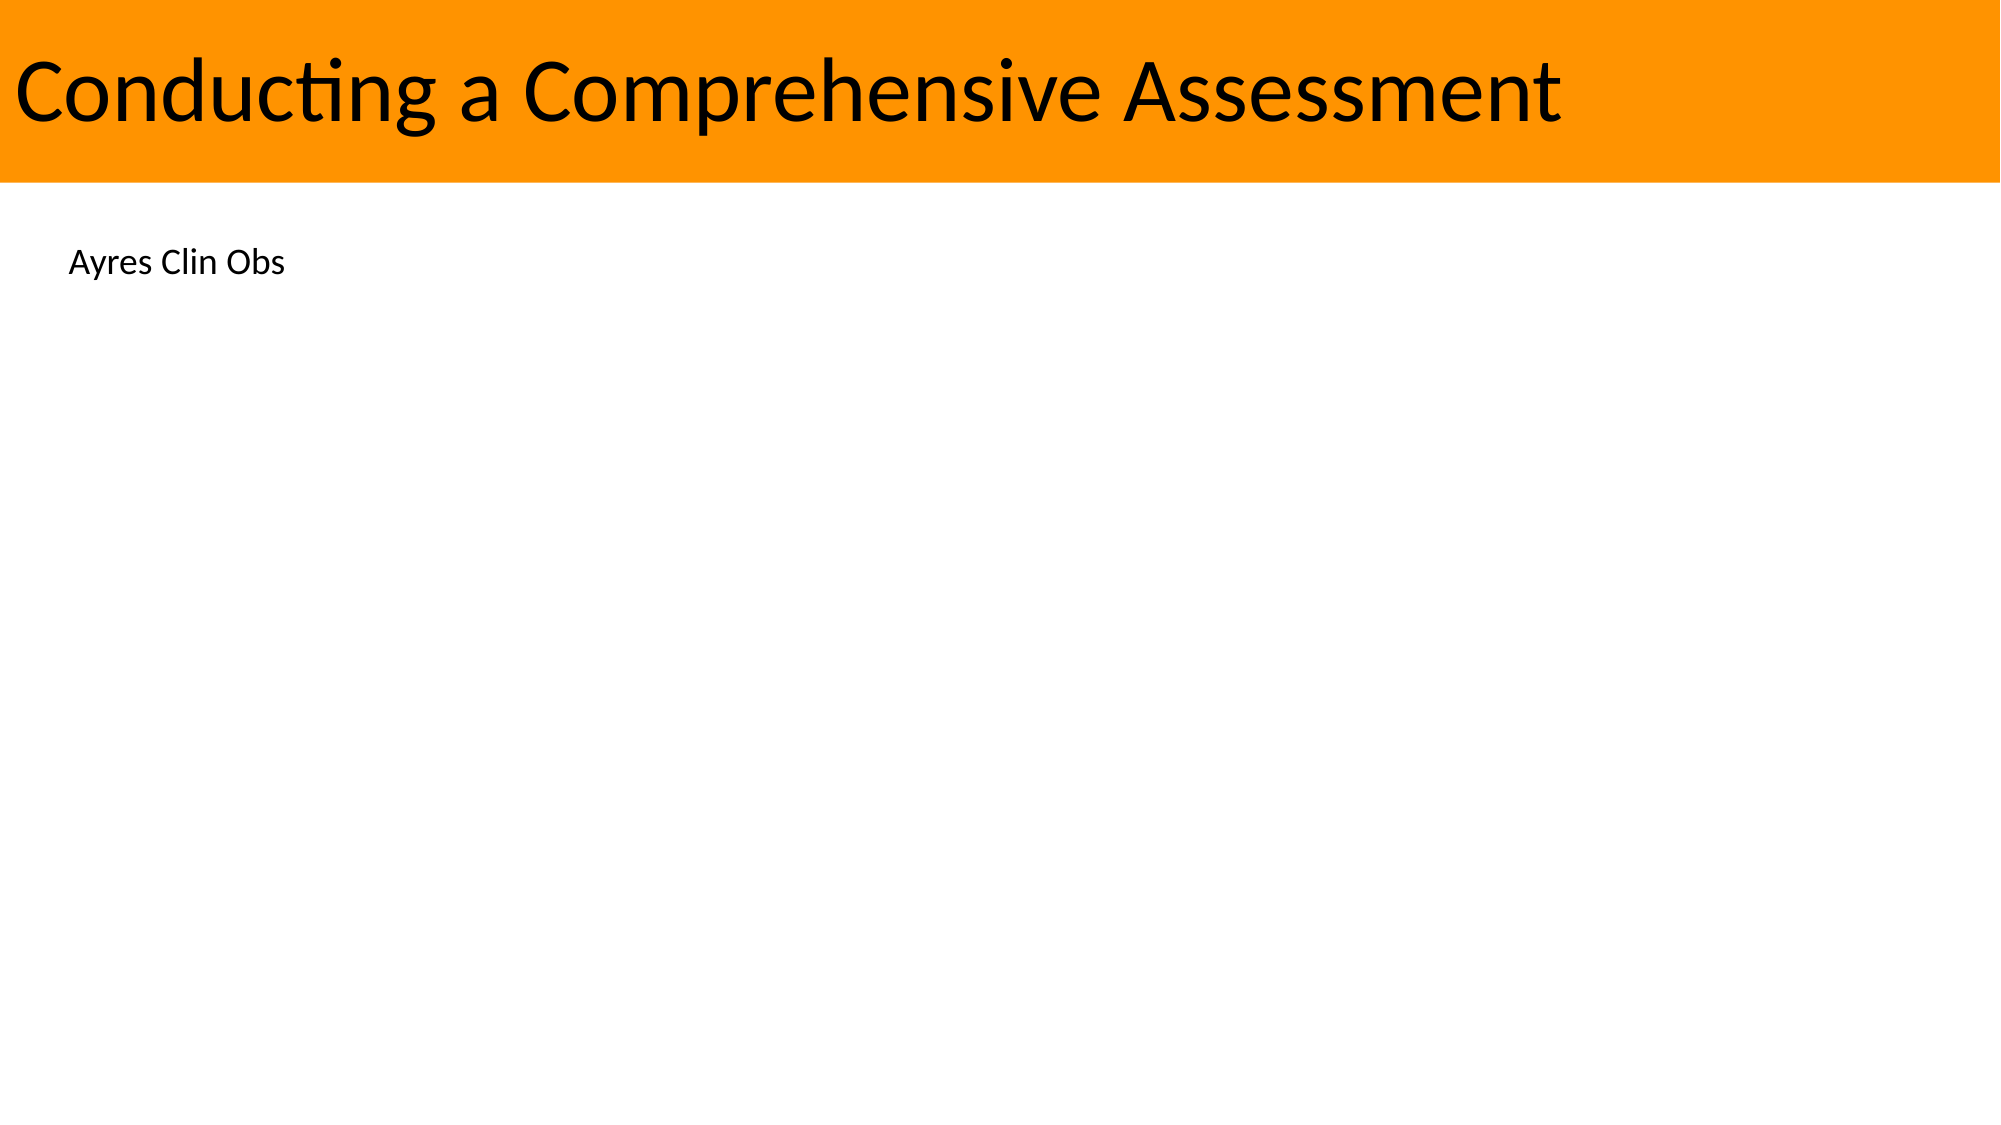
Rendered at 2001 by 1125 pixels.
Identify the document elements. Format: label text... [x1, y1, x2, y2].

text_box Ayres Clin Obs [54, 229, 529, 290]
text_box Conducting a Comprehensive Assessment [0, 0, 2000, 183]
